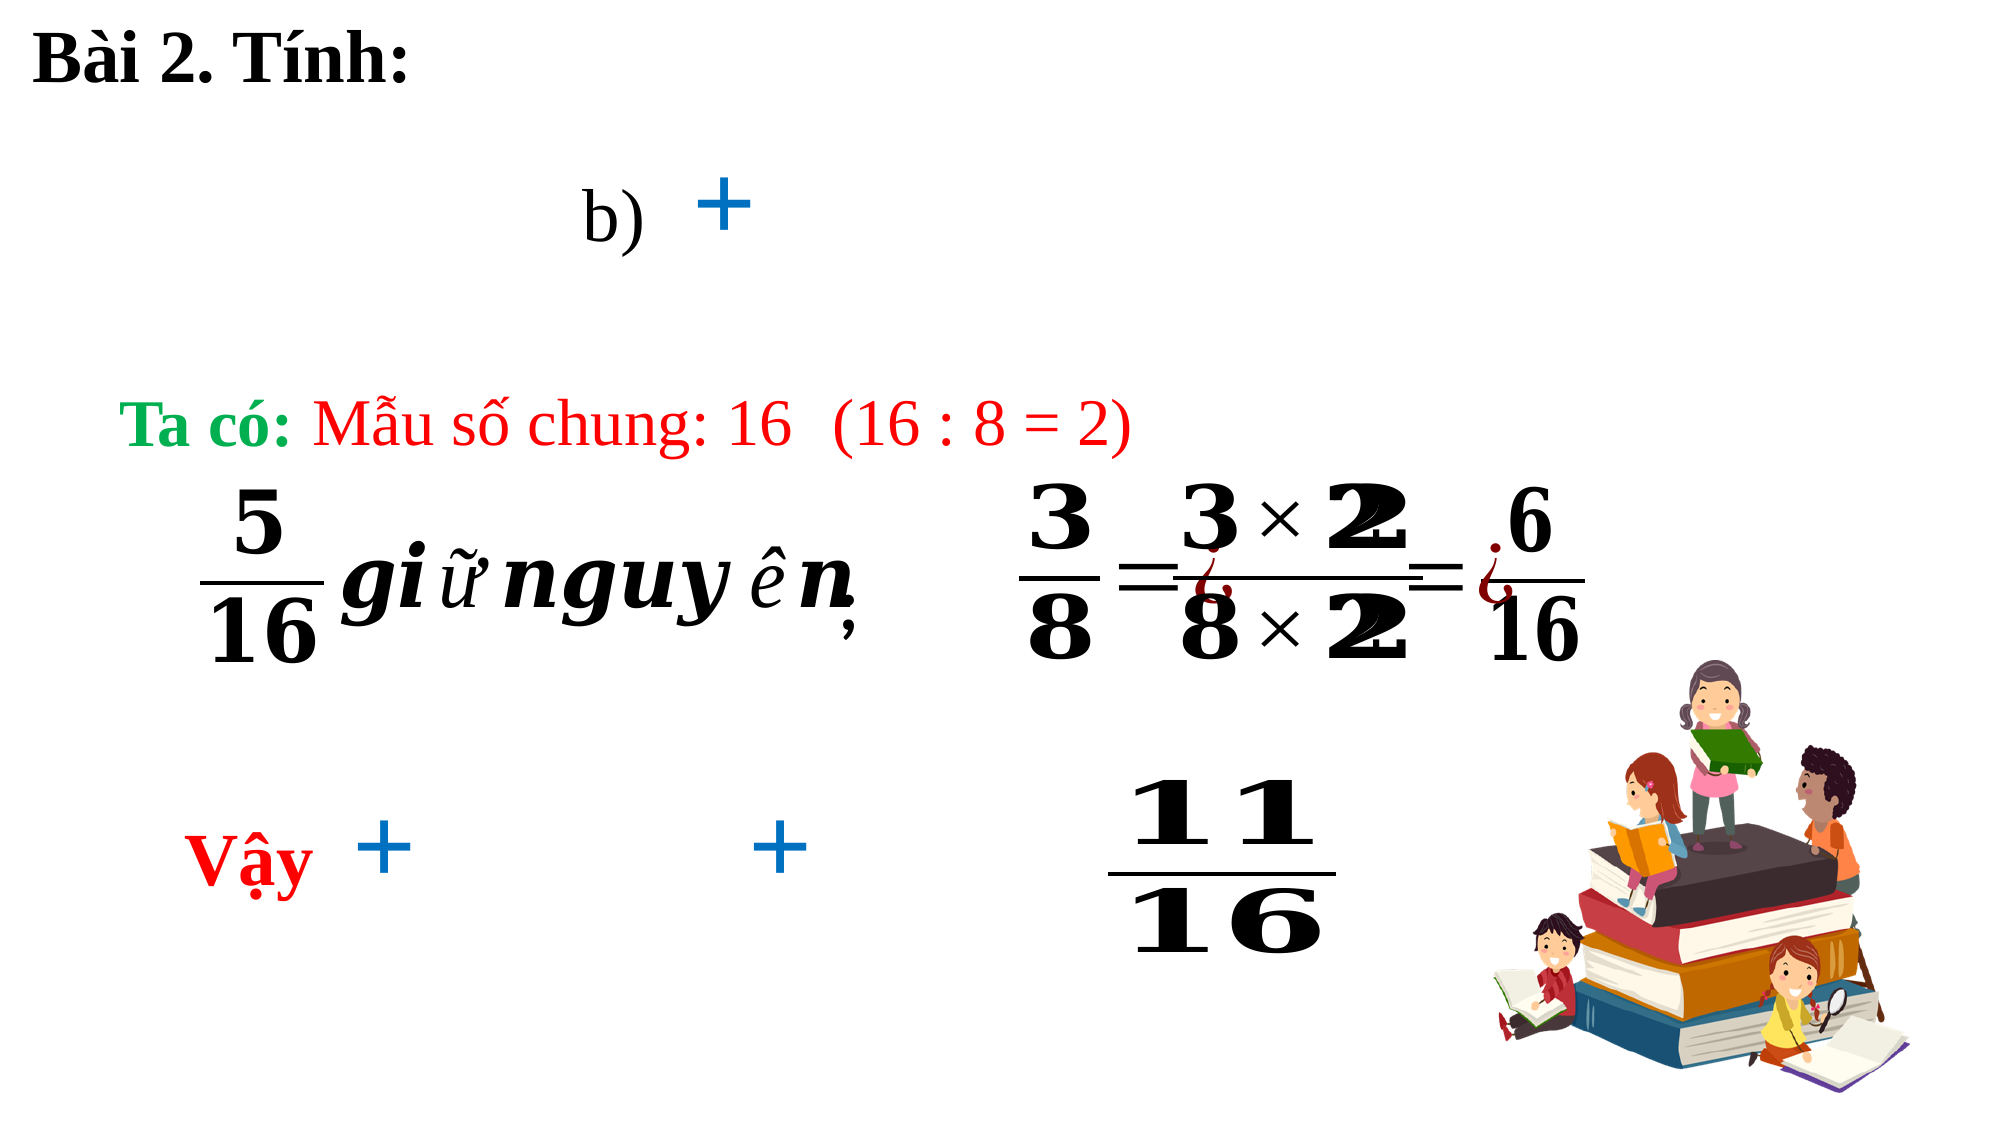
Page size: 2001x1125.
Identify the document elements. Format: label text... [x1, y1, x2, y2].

text_box Ta có: [104, 372, 309, 468]
text_box Mẫu số chung: 16 [297, 371, 817, 467]
text_box Bài 2. Tính: [17, 0, 428, 105]
text_box ; [824, 548, 907, 653]
text_box Vậy [170, 803, 357, 909]
text_box (16 : 8 = 2) [817, 371, 1343, 467]
picture [1493, 660, 1910, 1093]
